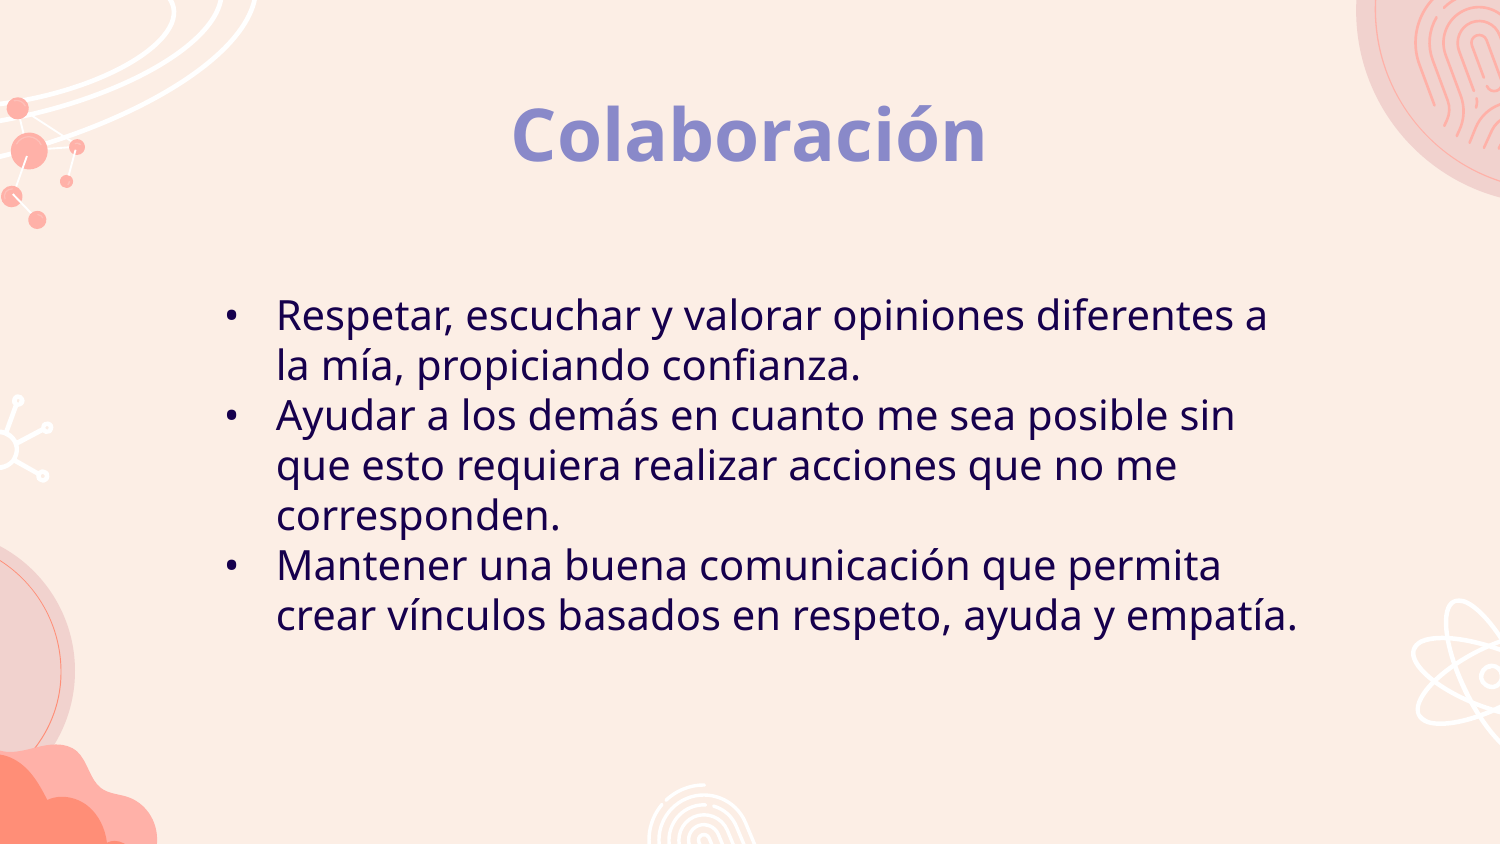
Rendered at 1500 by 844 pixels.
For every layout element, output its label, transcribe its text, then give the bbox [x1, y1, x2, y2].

title Colaboración [118, 85, 1382, 180]
subtitle • Respetar, escuchar y valorar opiniones diferentes a la mía, propiciando confianza. • Ayudar a los demás en cuanto me sea posible sin que esto requiera realizar acciones que no me corresponden. • Mantener una buena comunicación que permita crear vínculos basados en respeto, ayuda y empatía. [185, 263, 1315, 665]
